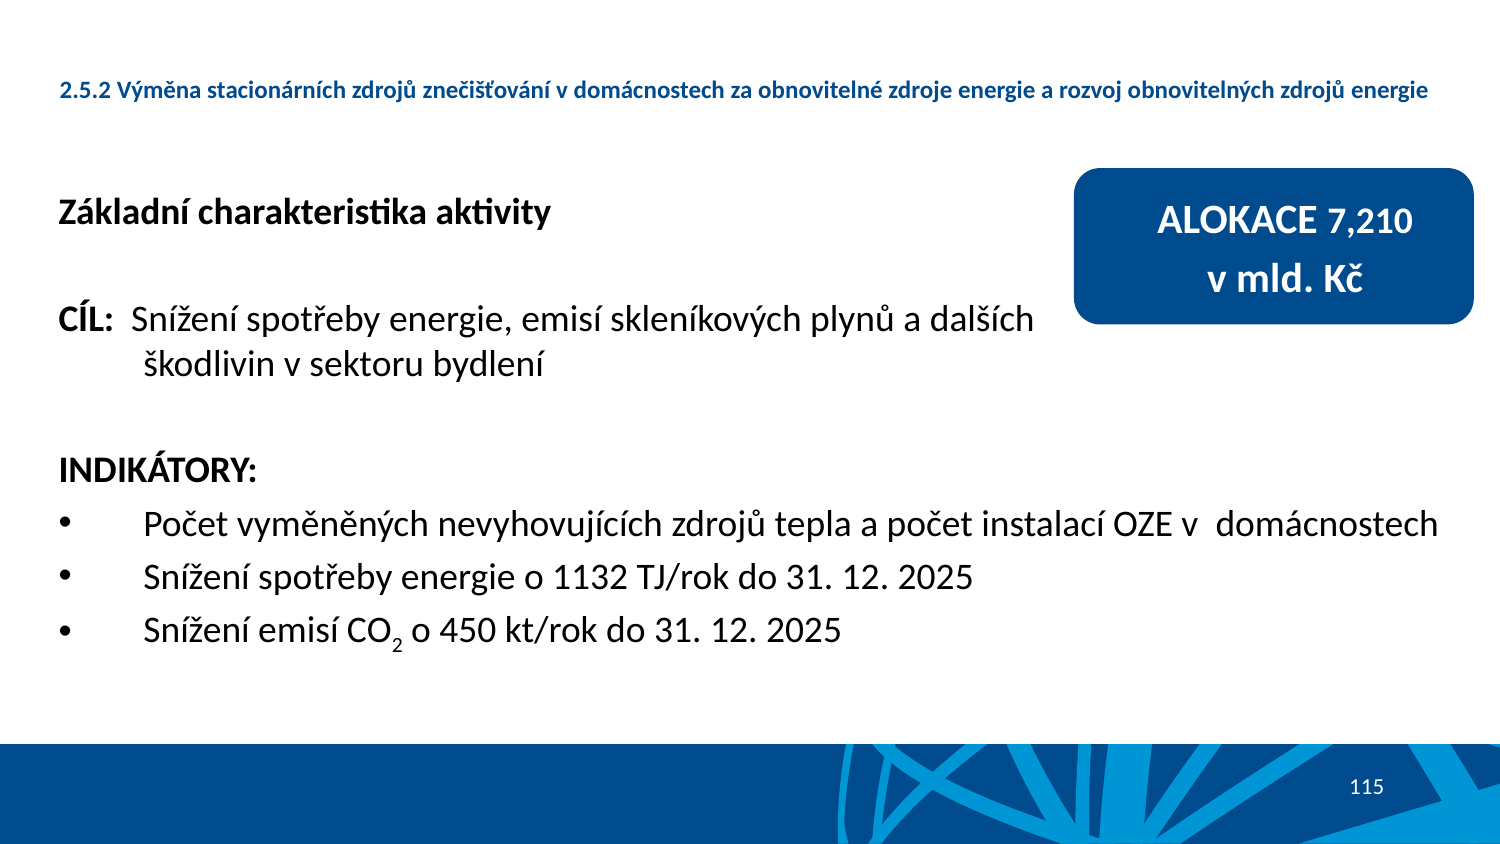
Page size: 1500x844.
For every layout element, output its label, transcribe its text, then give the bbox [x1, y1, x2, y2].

title 2.5.2 Výměna stacionárních zdrojů znečišťování v domácnostech za obnovitelné zdroje energie a rozvoj obnovitelných zdrojů energie [59, 73, 1441, 134]
text_box ALOKACE 7,210 v mld. Kč [1071, 165, 1476, 327]
text_box Základní charakteristika aktivity CÍL: Snížení spotřeby energie, emisí skleníkových plynů a dalších škodlivin v sektoru bydlení INDIKÁTORY: Počet vyměněných nevyhovujících zdrojů tepla a počet instalací OZE v domácnostech Snížení spotřeby energie o 1132 TJ/rok do 31. 12. 2025 Snížení emisí CO2 o 450 kt/rok do 31. 12. 2025 [26, 179, 1461, 771]
